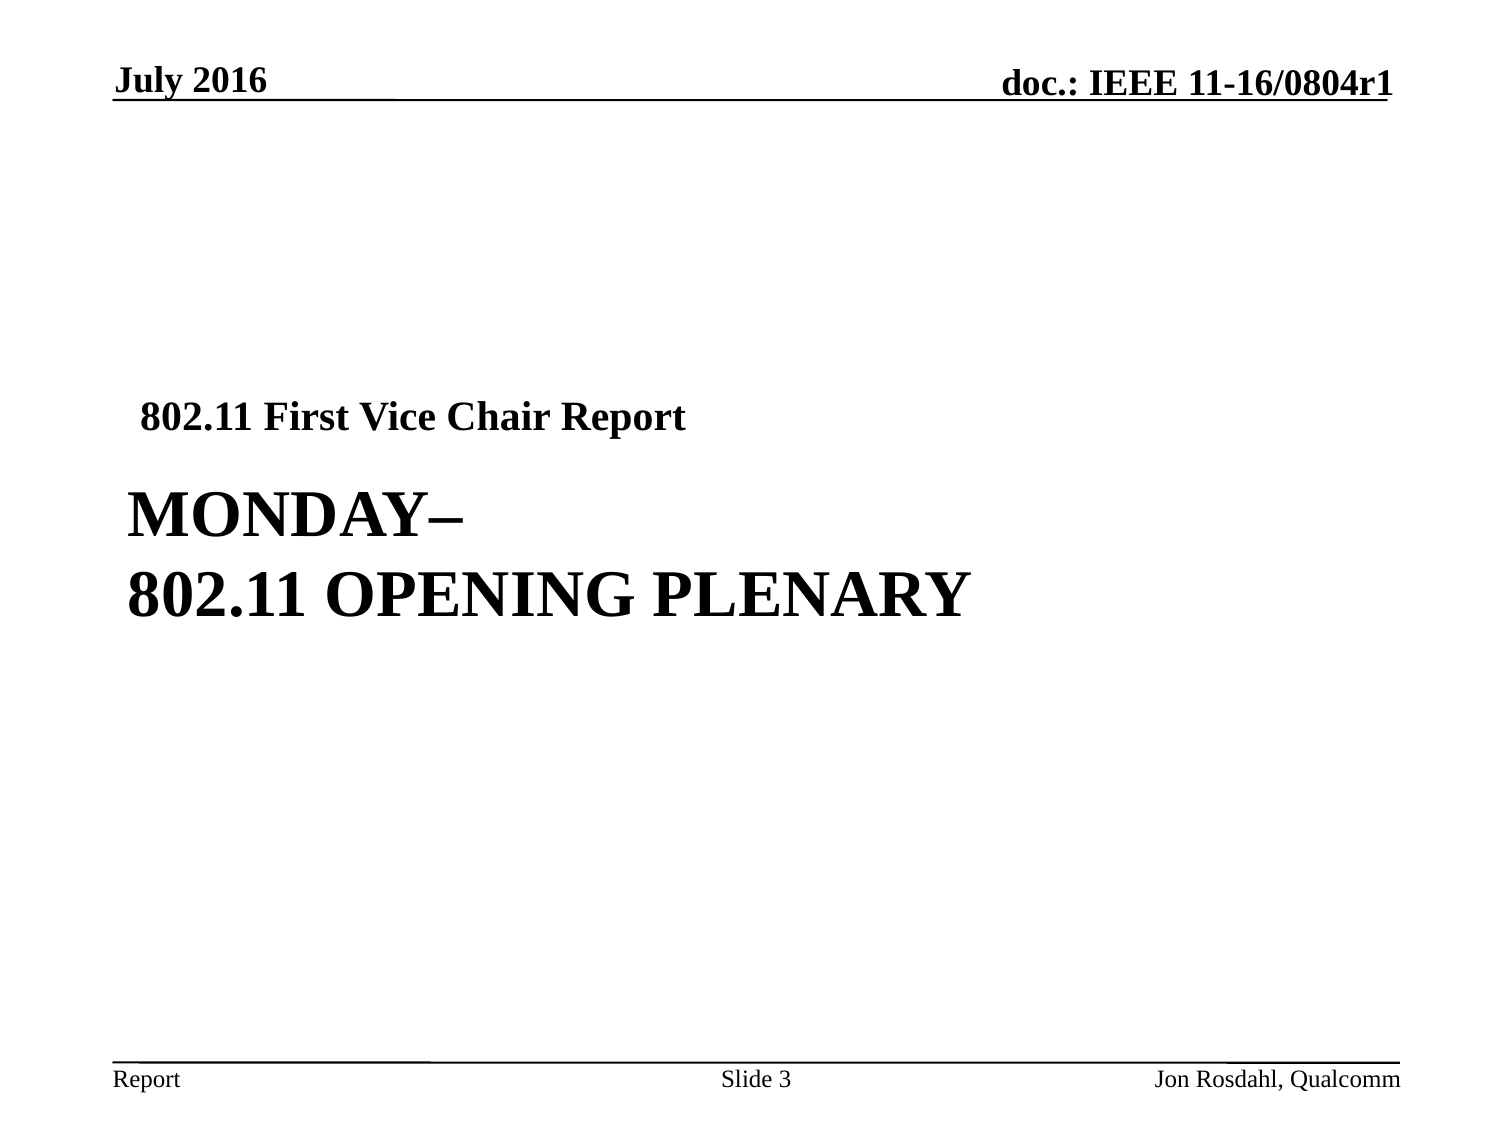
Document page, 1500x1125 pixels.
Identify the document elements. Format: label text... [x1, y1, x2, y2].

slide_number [114, 54, 426, 101]
footer Jon Rosdahl, Qualcomm [878, 1061, 1402, 1093]
slide_number Slide 3 [712, 1061, 800, 1123]
title Monday– 802.11 Opening Plenary [112, 462, 1388, 687]
list 802.11 First Vice Chair Report [124, 199, 1401, 447]
